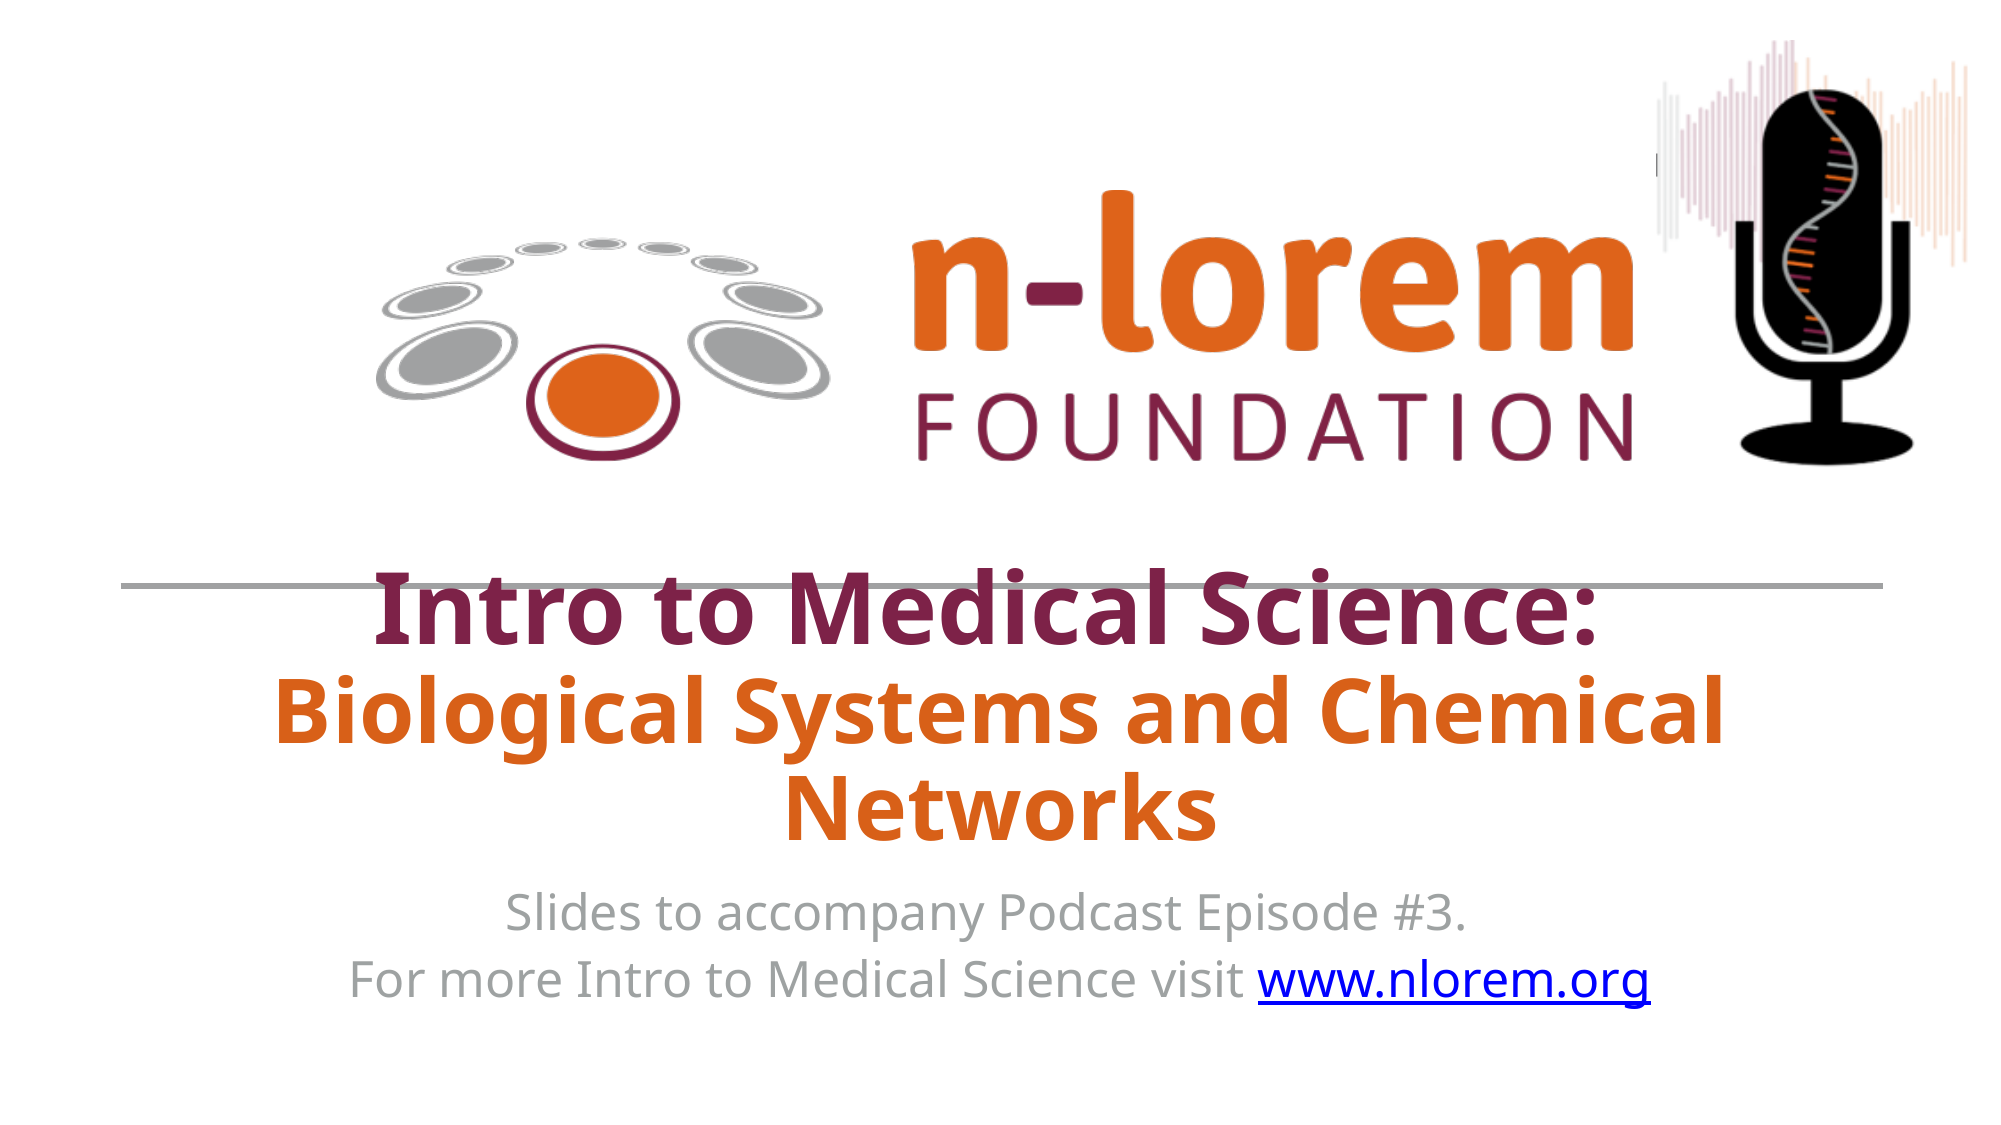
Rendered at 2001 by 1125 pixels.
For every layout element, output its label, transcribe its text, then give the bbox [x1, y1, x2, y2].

subtitle Slides to accompany Podcast Episode #3. For more Intro to Medical Science visit www.nlorem.org [249, 867, 1750, 999]
title Intro to Medical Science: Biological Systems and Chemical Networks [122, 615, 1878, 868]
picture [376, 190, 1634, 462]
picture [1656, 39, 1975, 476]
